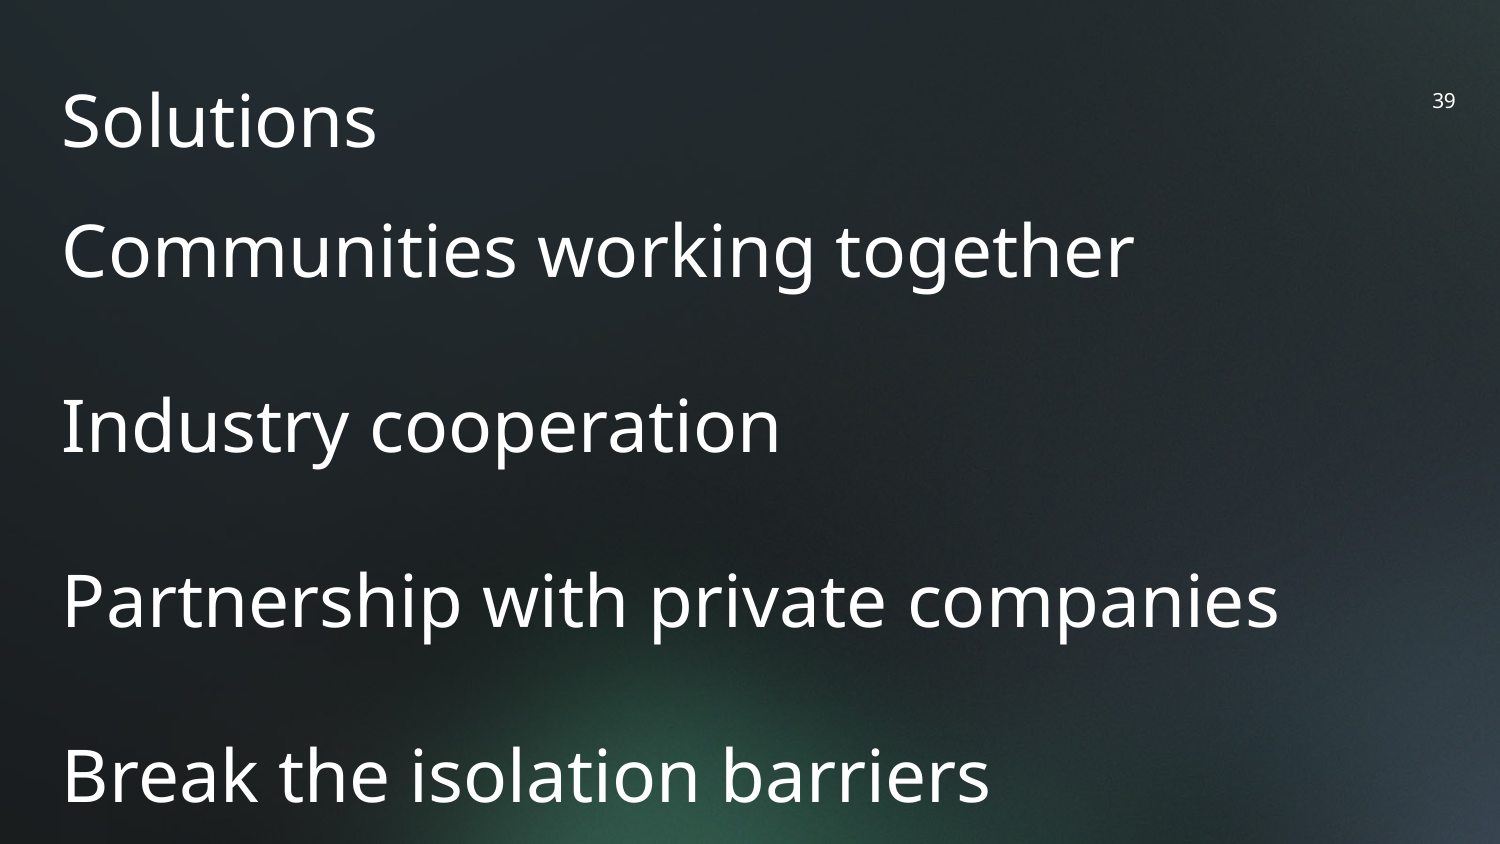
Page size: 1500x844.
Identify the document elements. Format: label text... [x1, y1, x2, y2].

picture [0, 0, 1500, 844]
list Communities working together Industry cooperation Partnership with private companies Break the isolation barriers [47, 197, 1430, 800]
list Solutions [47, 67, 467, 174]
